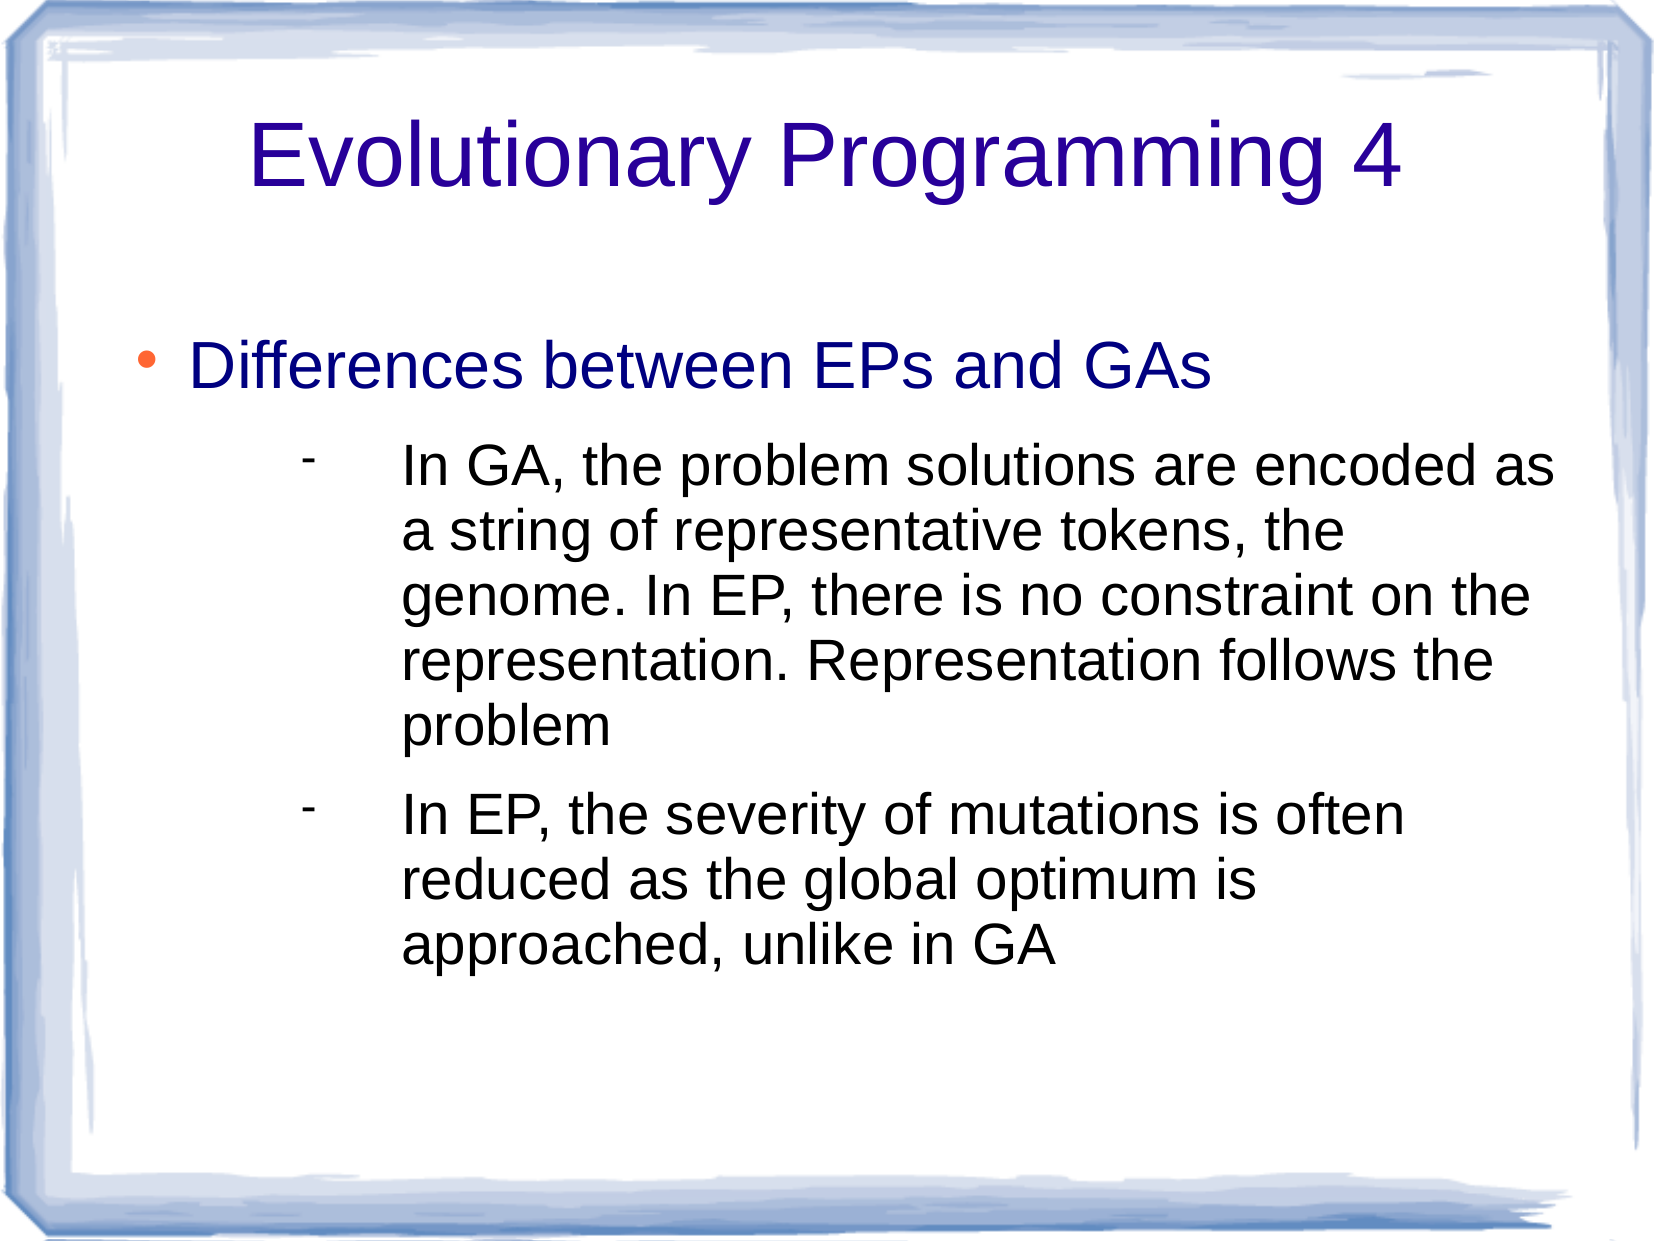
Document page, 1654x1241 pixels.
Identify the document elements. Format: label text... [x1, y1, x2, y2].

title Evolutionary Programming 4 [82, 49, 1571, 257]
list Differences between EPs and GAs In GA, the problem solutions are encoded as a string of representative tokens, the genome. In EP, there is no constraint on the representation. Representation follows the problem In EP, the severity of mutations is often reduced as the global optimum is approached, unlike in GA [118, 324, 1571, 1004]
picture [0, 0, 1654, 1241]
